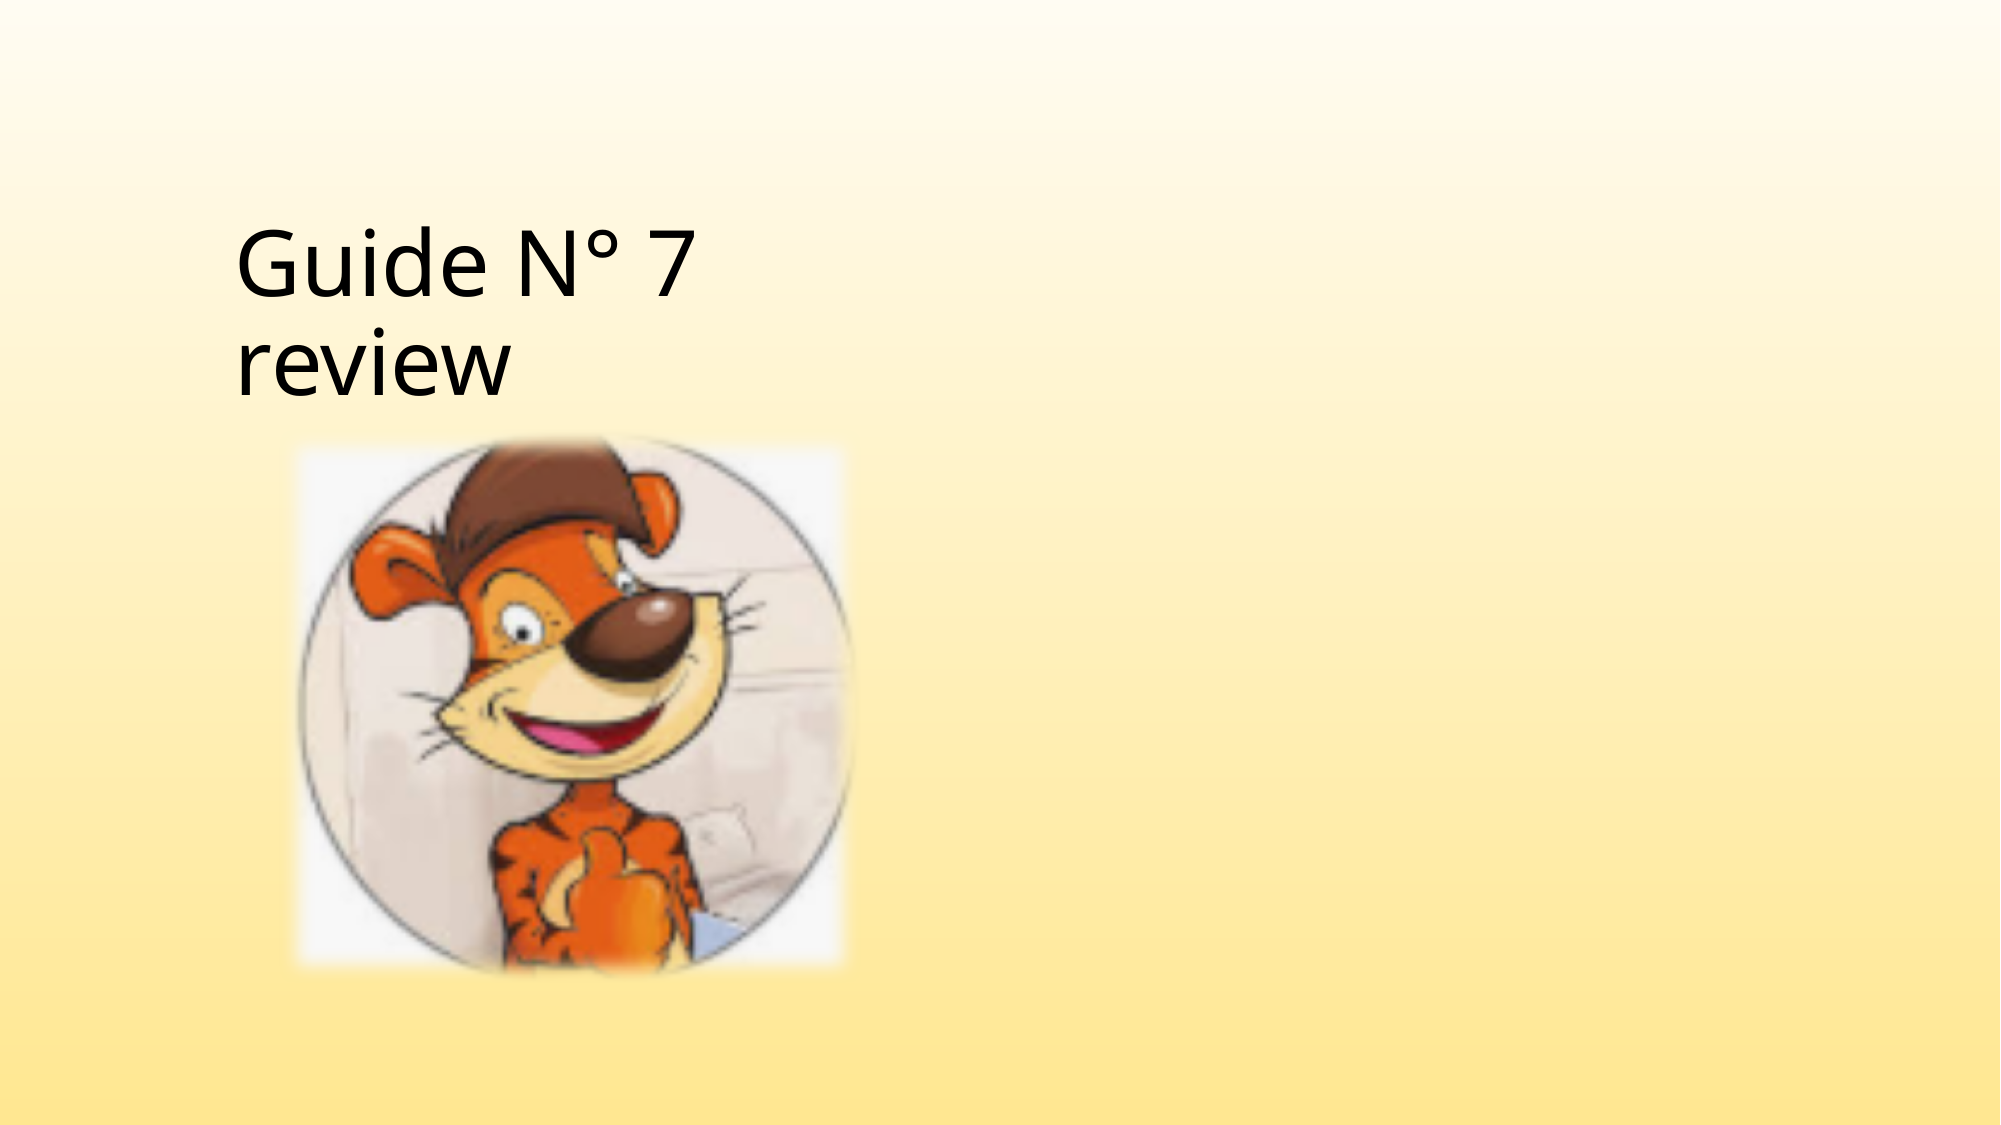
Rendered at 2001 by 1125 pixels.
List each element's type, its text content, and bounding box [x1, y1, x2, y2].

picture [278, 428, 861, 983]
title Guide N° 7 review [220, 233, 927, 398]
